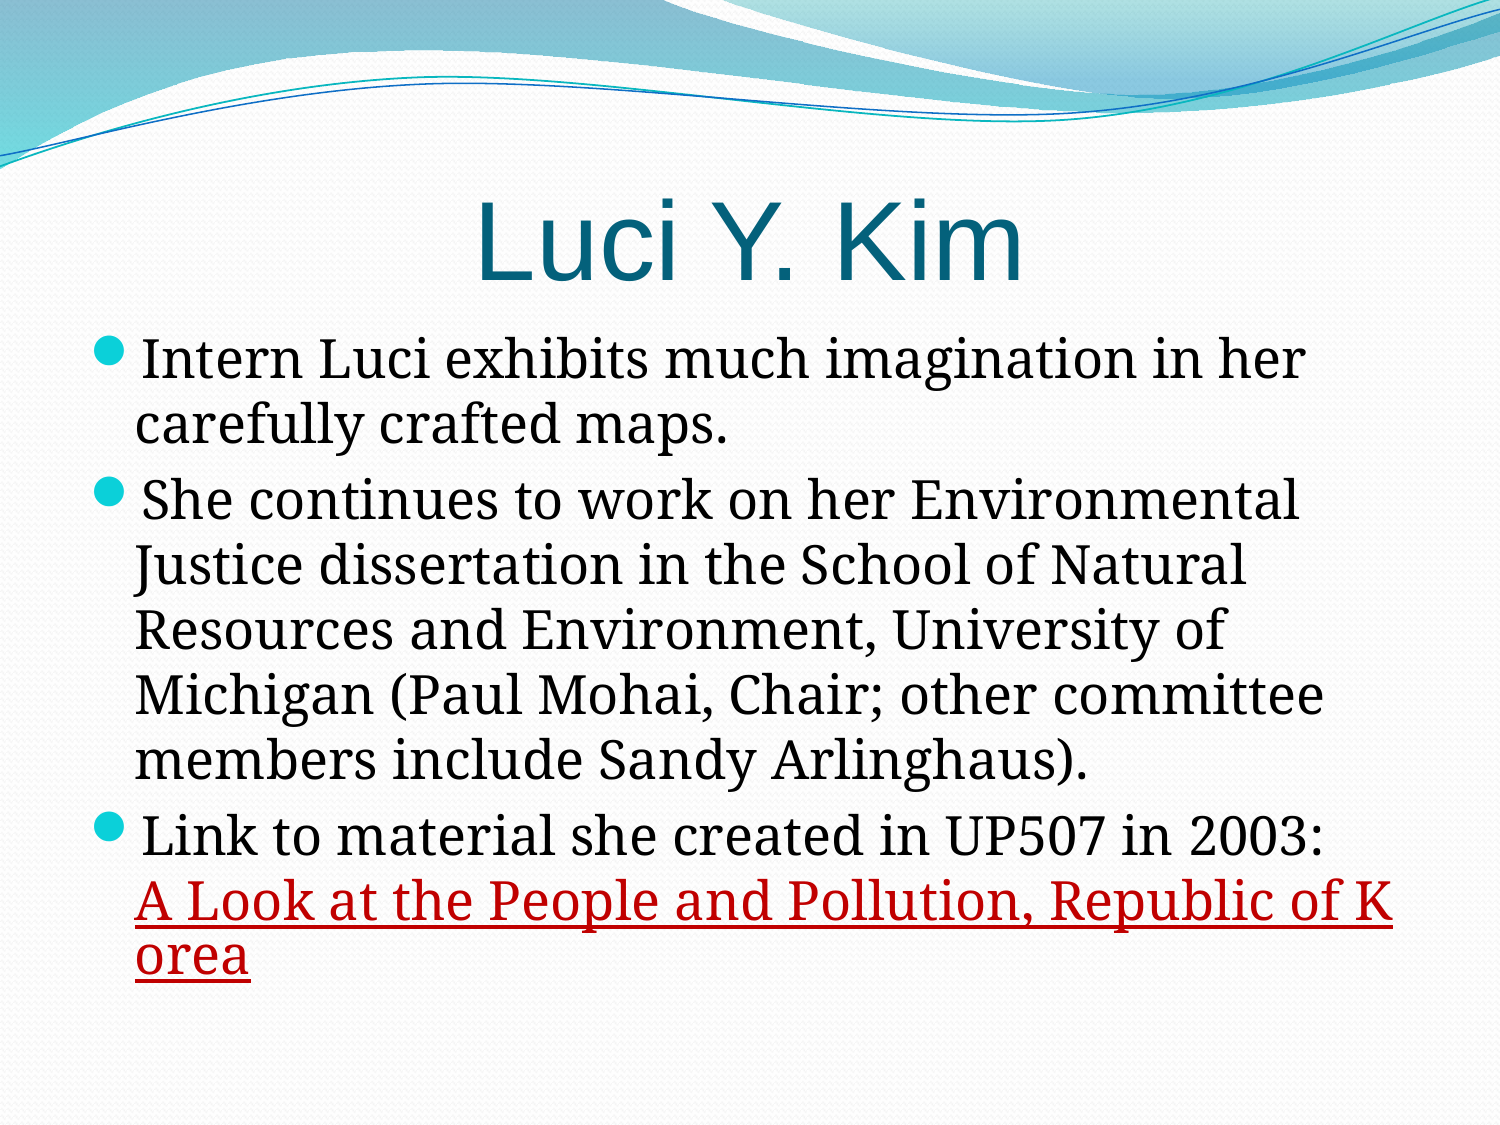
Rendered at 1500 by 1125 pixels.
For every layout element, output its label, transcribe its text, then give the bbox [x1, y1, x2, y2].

title Luci Y. Kim [75, 115, 1425, 303]
list Intern Luci exhibits much imagination in her carefully crafted maps. She continues to work on her Environmental Justice dissertation in the School of Natural Resources and Environment, University of Michigan (Paul Mohai, Chair; other committee members include Sandy Arlinghaus). Link to material she created in UP507 in 2003: A Look at the People and Pollution, Republic of Korea [75, 317, 1425, 1038]
